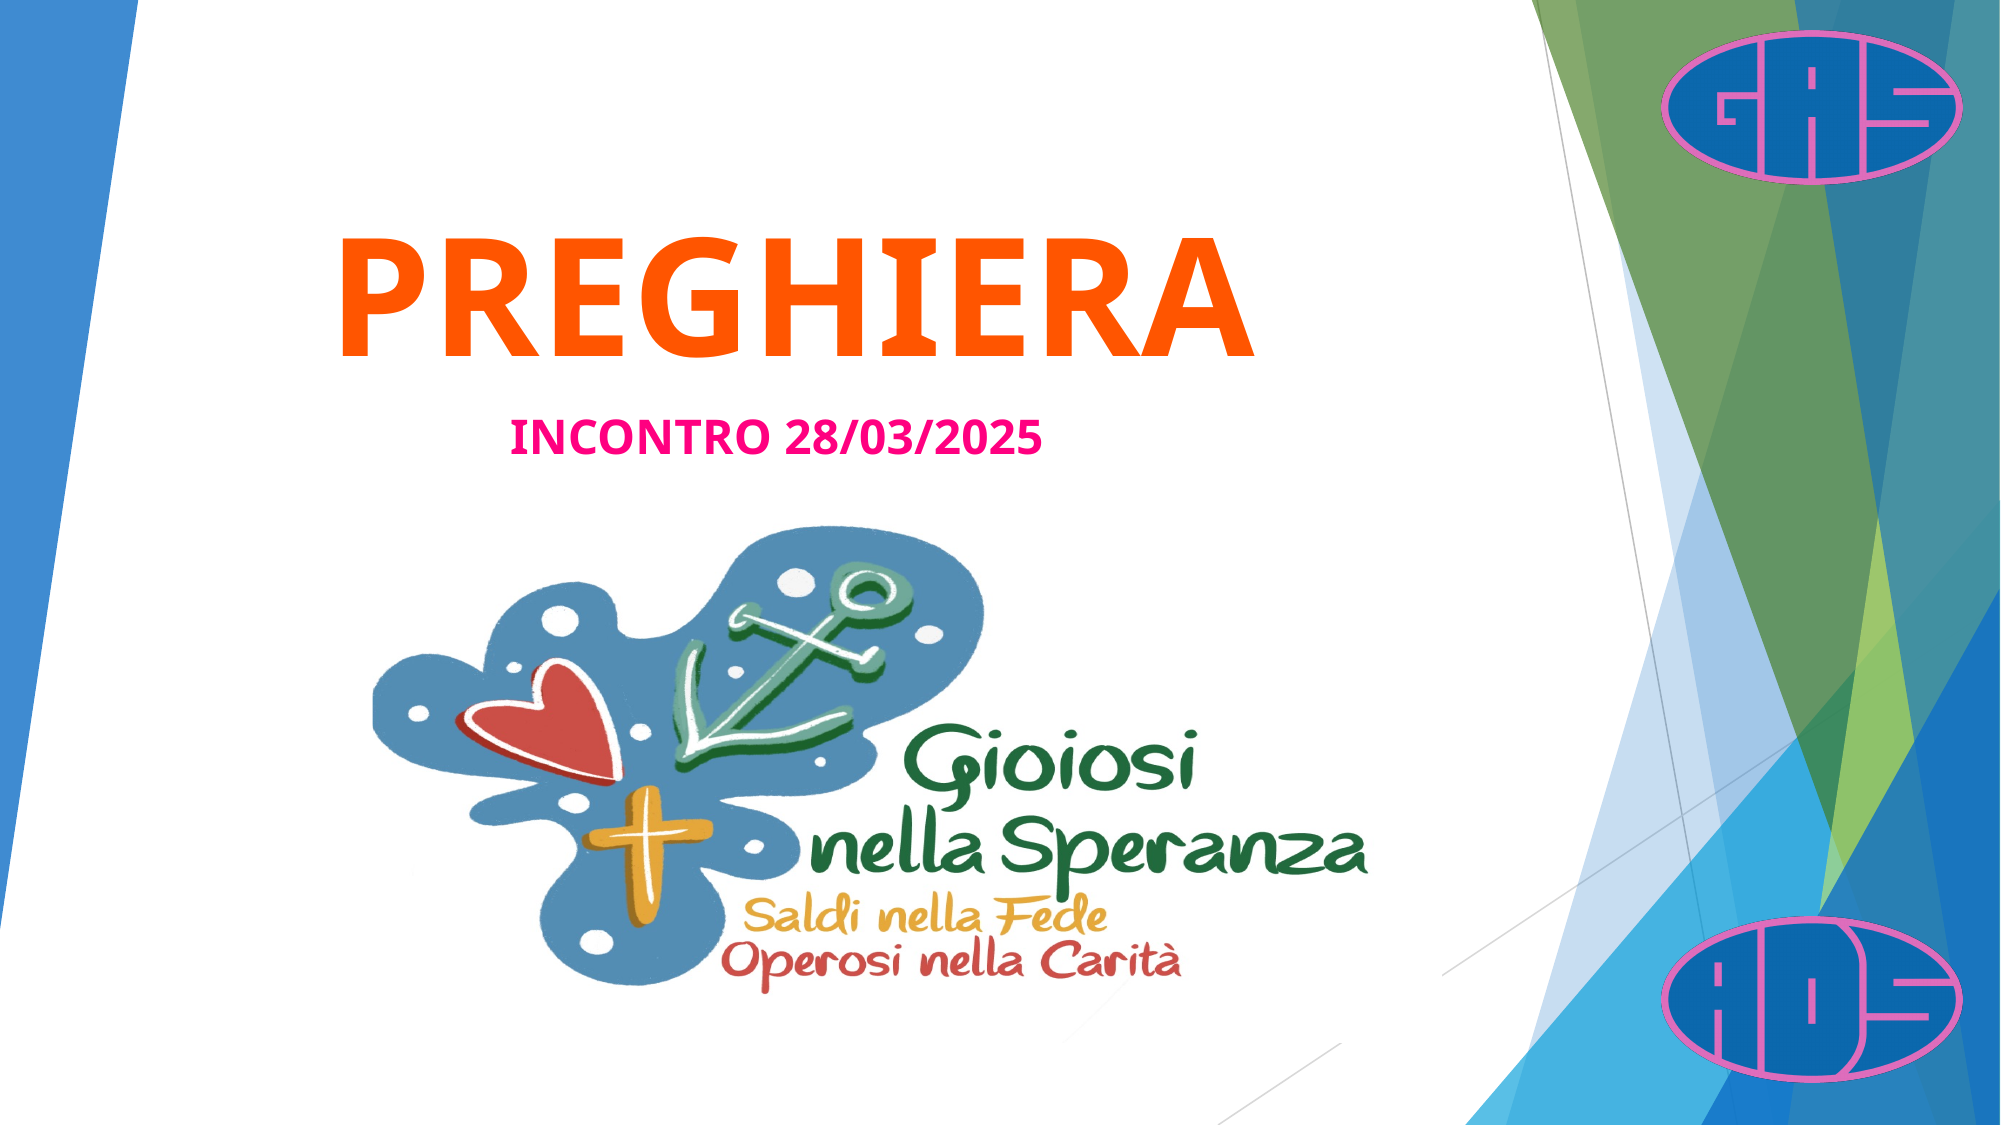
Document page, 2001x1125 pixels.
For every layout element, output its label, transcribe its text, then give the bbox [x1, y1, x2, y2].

picture [1661, 916, 1963, 1083]
text_box PREGHIERA [195, 184, 1389, 397]
picture [372, 476, 1443, 1043]
subtitle INCONTRO 28/03/2025 [457, 399, 1098, 474]
picture [1661, 30, 1963, 185]
